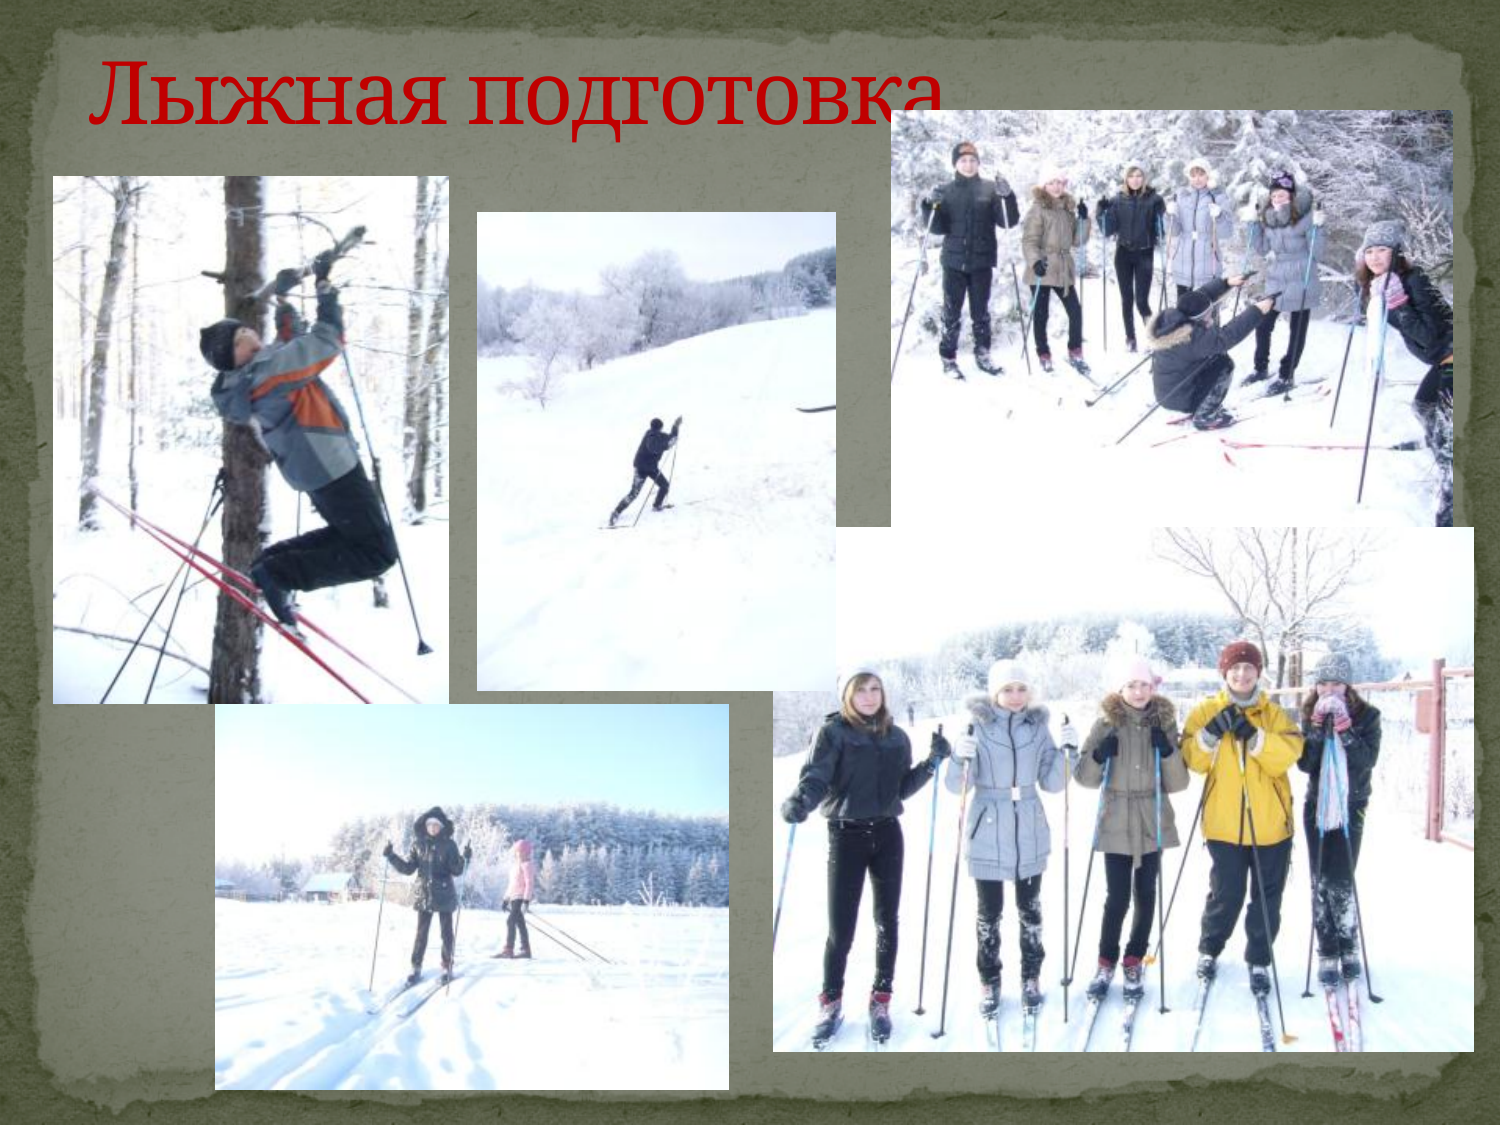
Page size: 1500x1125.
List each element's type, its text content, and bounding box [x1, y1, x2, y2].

picture [53, 176, 729, 1090]
picture [477, 110, 1474, 1052]
title Лыжная подготовка [74, 24, 1425, 150]
